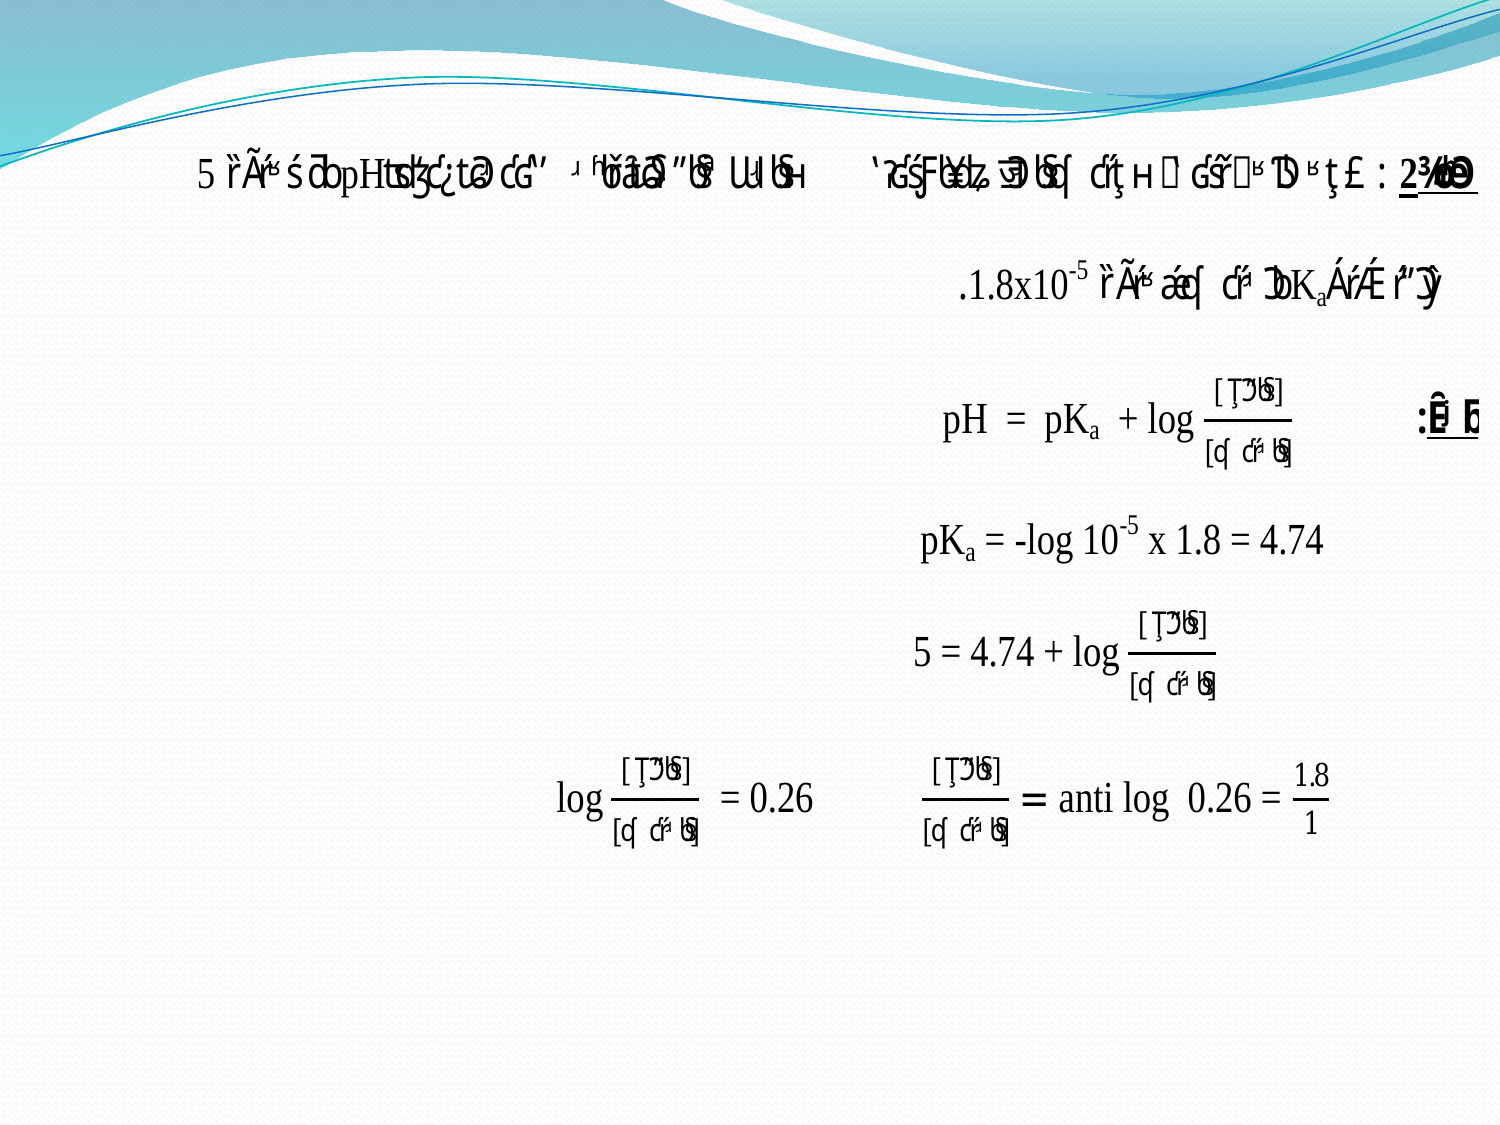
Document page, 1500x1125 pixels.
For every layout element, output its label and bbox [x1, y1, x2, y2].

picture [111, 136, 1479, 894]
